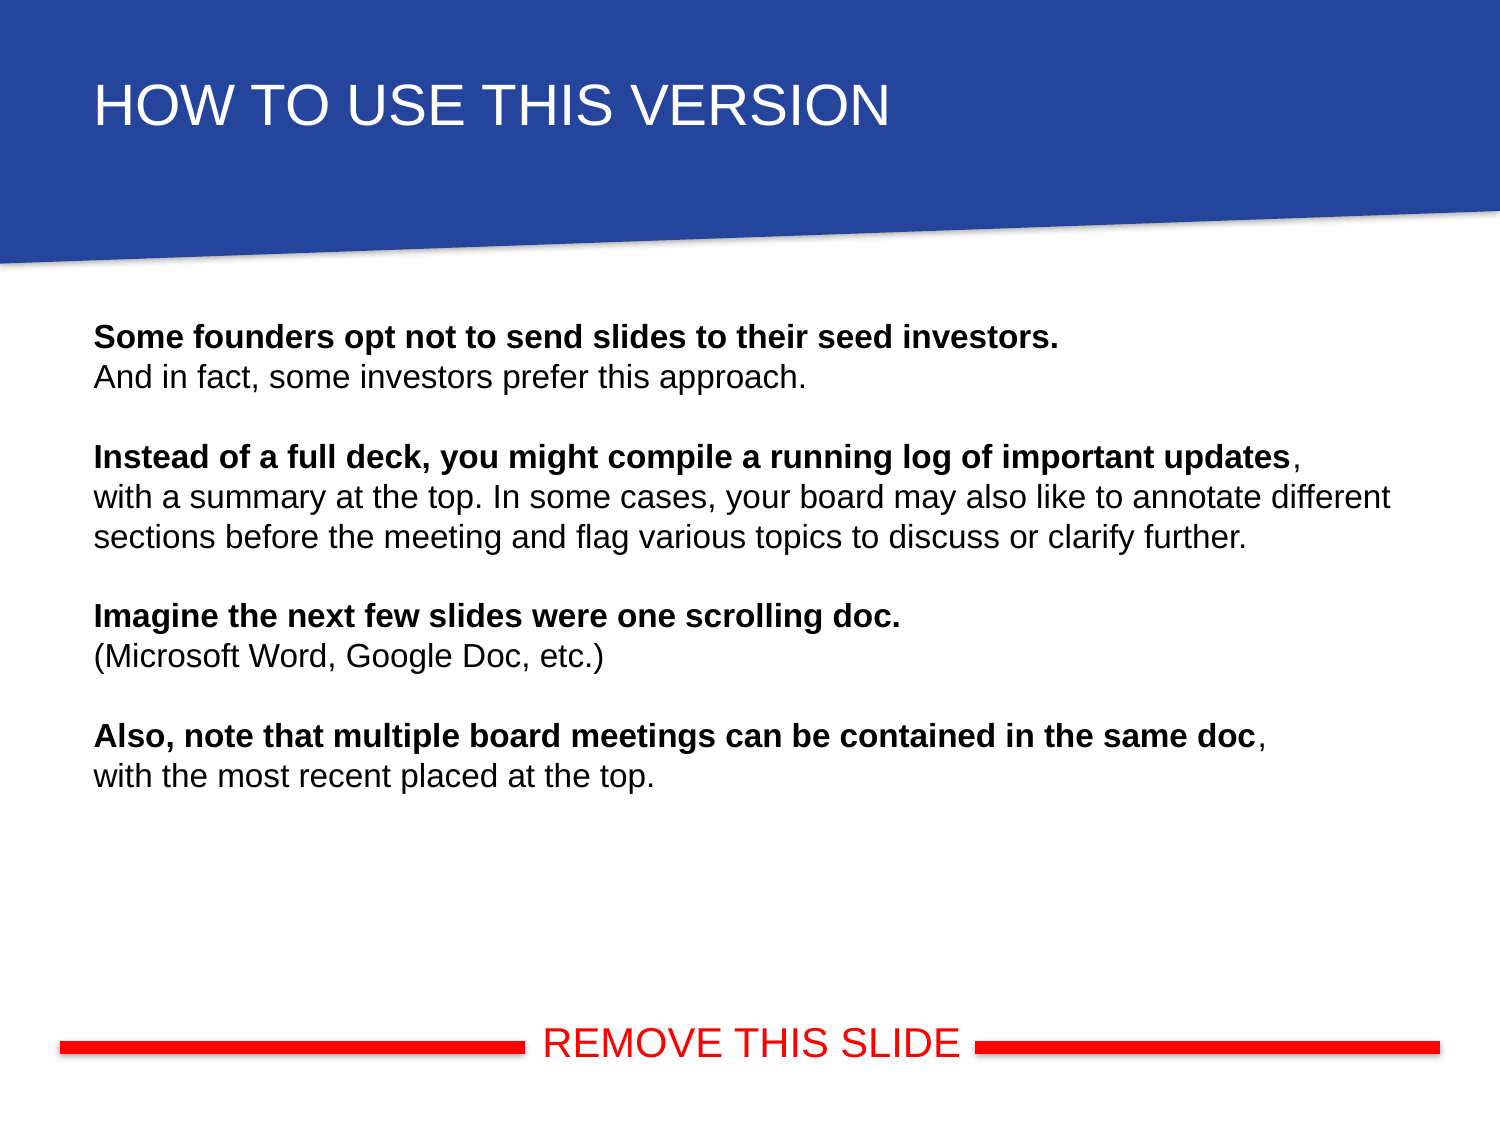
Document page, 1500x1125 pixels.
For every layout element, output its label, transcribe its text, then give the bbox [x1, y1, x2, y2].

text_box Some founders opt not to send slides to their seed investors. And in fact, some investors prefer this approach. Instead of a full deck, you might compile a running log of important updates, with a summary at the top. In some cases, your board may also like to annotate different sections before the meeting and flag various topics to discuss or clarify further. Imagine the next few slides were one scrolling doc. (Microsoft Word, Google Doc, etc.) Also, note that multiple board meetings can be contained in the same doc, with the most recent placed at the top. [78, 307, 1422, 882]
text_box HOW TO USE THIS VERSION [78, 0, 1343, 204]
text_box [0, 0, 1500, 265]
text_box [59, 1007, 1441, 1074]
